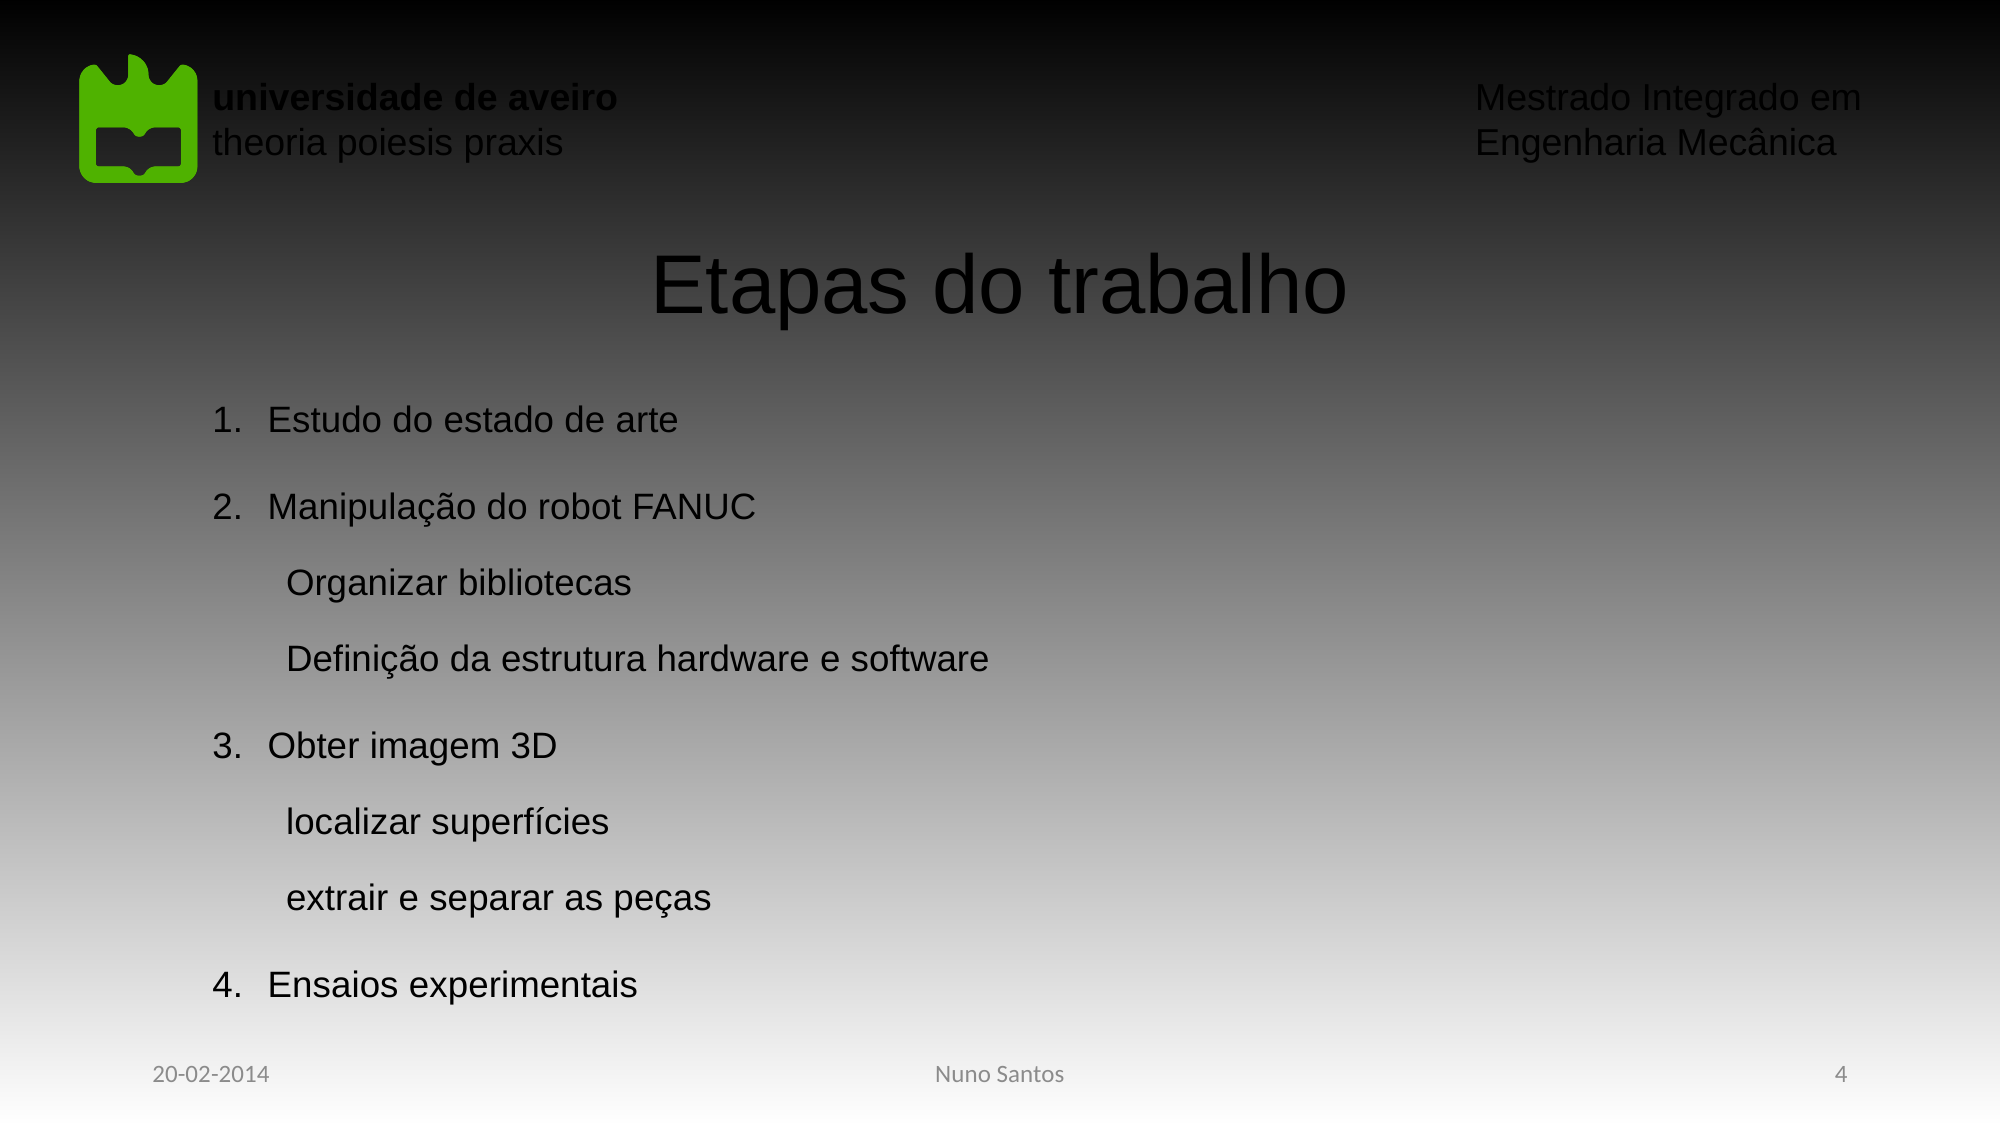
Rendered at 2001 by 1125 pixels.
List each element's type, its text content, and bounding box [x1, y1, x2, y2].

text_box Mestrado Integrado em Engenharia Mecânica [1460, 65, 1984, 171]
picture [79, 54, 198, 183]
text_box universidade de aveiro theoria poiesis praxis [198, 65, 652, 171]
footer Nuno Santos [662, 1042, 1338, 1103]
title Etapas do trabalho [137, 230, 1863, 342]
slide_number 4 [1412, 1042, 1863, 1103]
list Estudo do estado de arte Manipulação do robot FANUC Organizar bibliotecas Definição da estrutura hardware e software Obter imagem 3D localizar superfícies extrair e separar as peças Ensaios experimentais [197, 366, 1740, 1014]
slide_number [137, 1042, 588, 1103]
